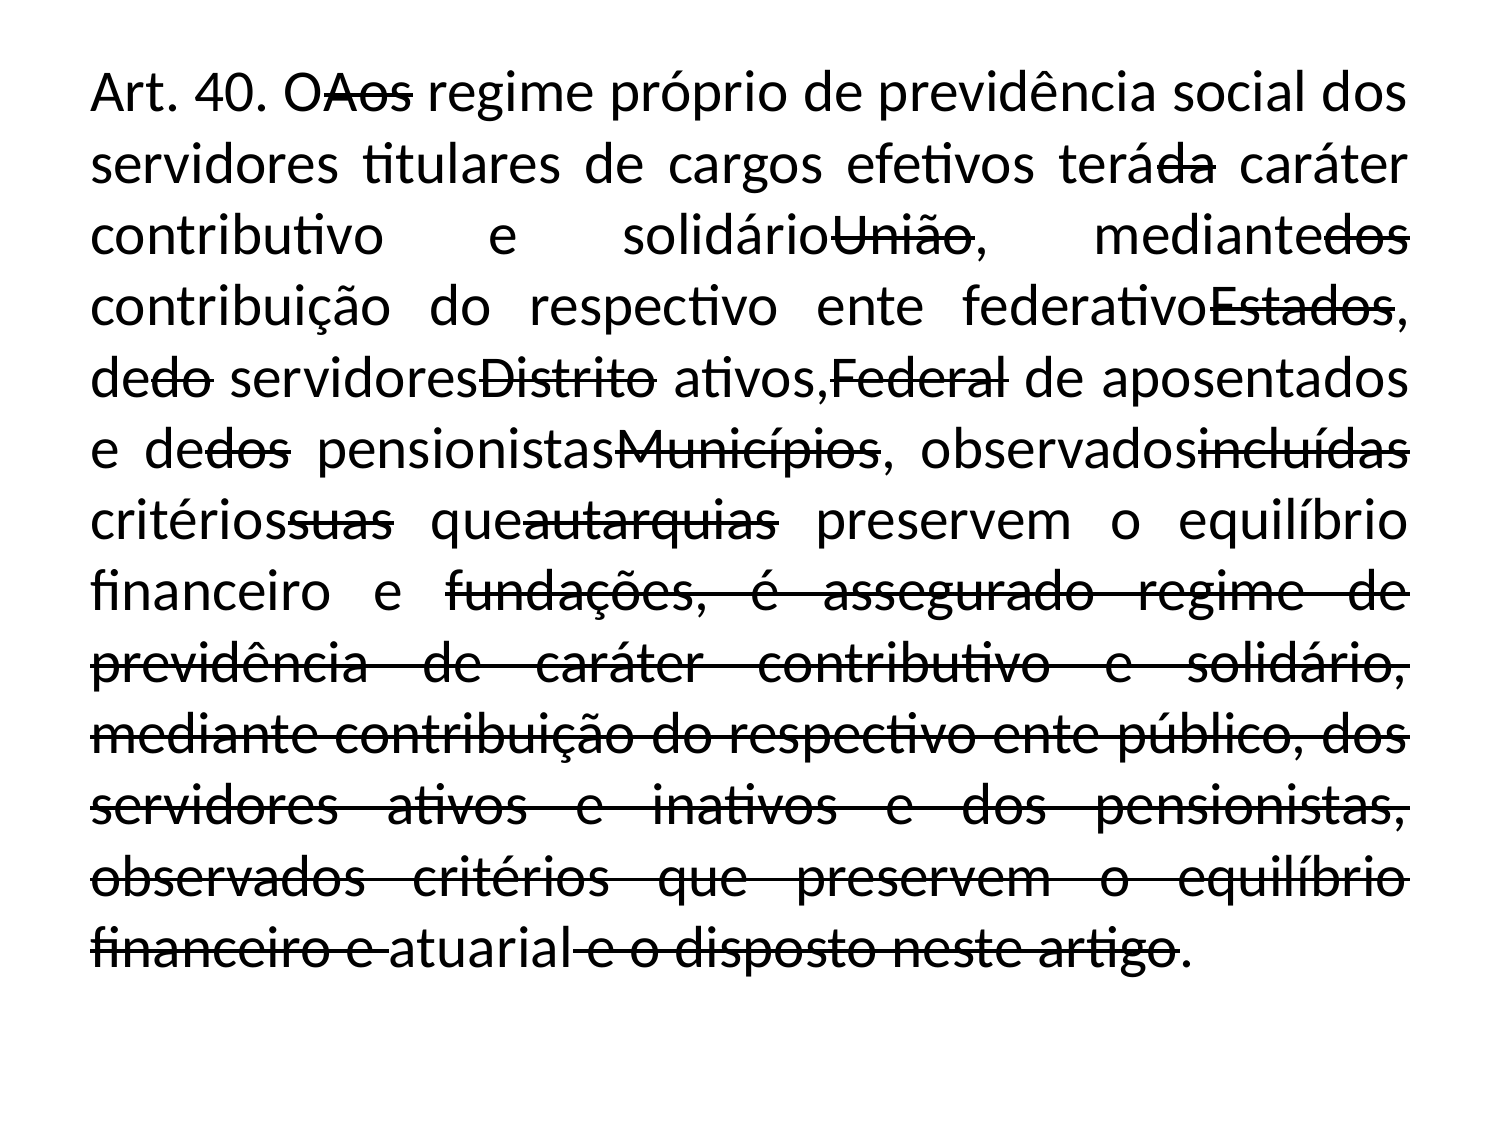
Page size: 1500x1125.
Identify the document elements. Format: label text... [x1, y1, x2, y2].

list Art. 40. OAos regime próprio de previdência social dos servidores titulares de cargos efetivos teráda caráter contributivo e solidárioUnião, mediantedos contribuição do respectivo ente federativoEstados, dedo servidoresDistrito ativos,Federal de aposentados e dedos pensionistasMunicípios, observadosincluídas critériossuas queautarquias preservem o equilíbrio financeiro e fundações, é assegurado regime de previdência de caráter contributivo e solidário, mediante contribuição do respectivo ente público, dos servidores ativos e inativos e dos pensionistas, observados critérios que preservem o equilíbrio financeiro e atuarial e o disposto neste artigo. [75, 45, 1425, 1005]
